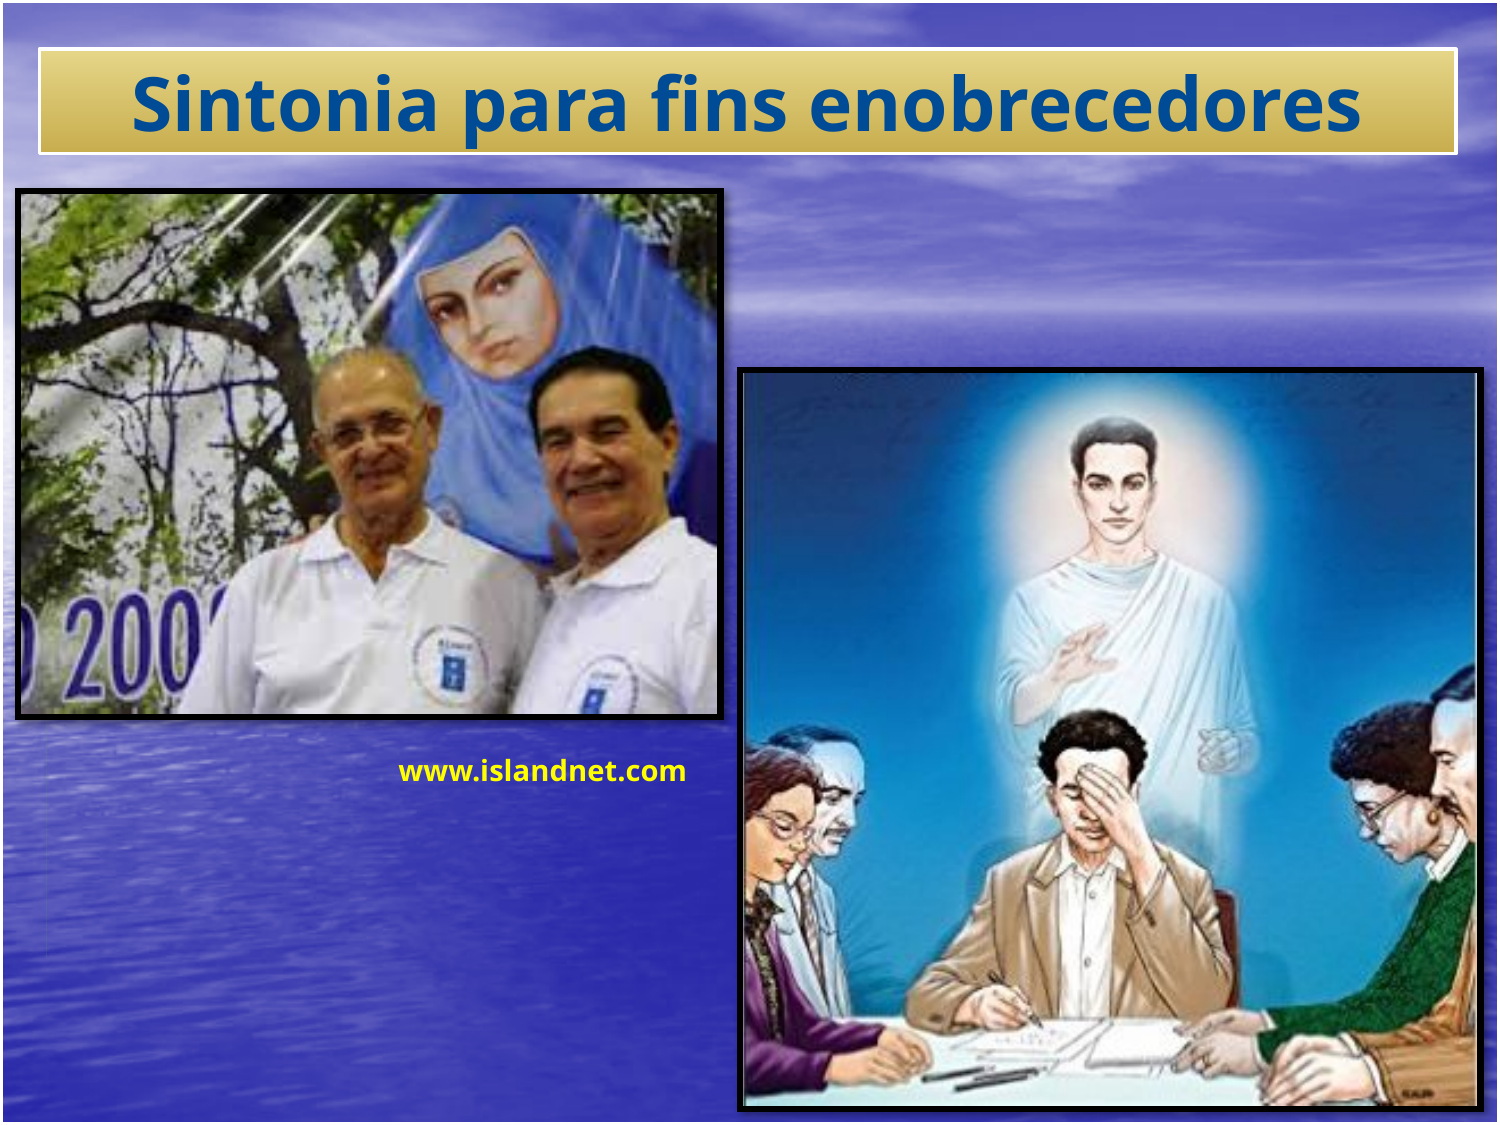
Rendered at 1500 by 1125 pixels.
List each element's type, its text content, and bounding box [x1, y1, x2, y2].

text_box Sintonia para fins enobrecedores [39, 48, 1456, 154]
picture [20, 193, 718, 714]
picture [742, 373, 1478, 1106]
text_box www.islandnet.com [383, 745, 703, 795]
